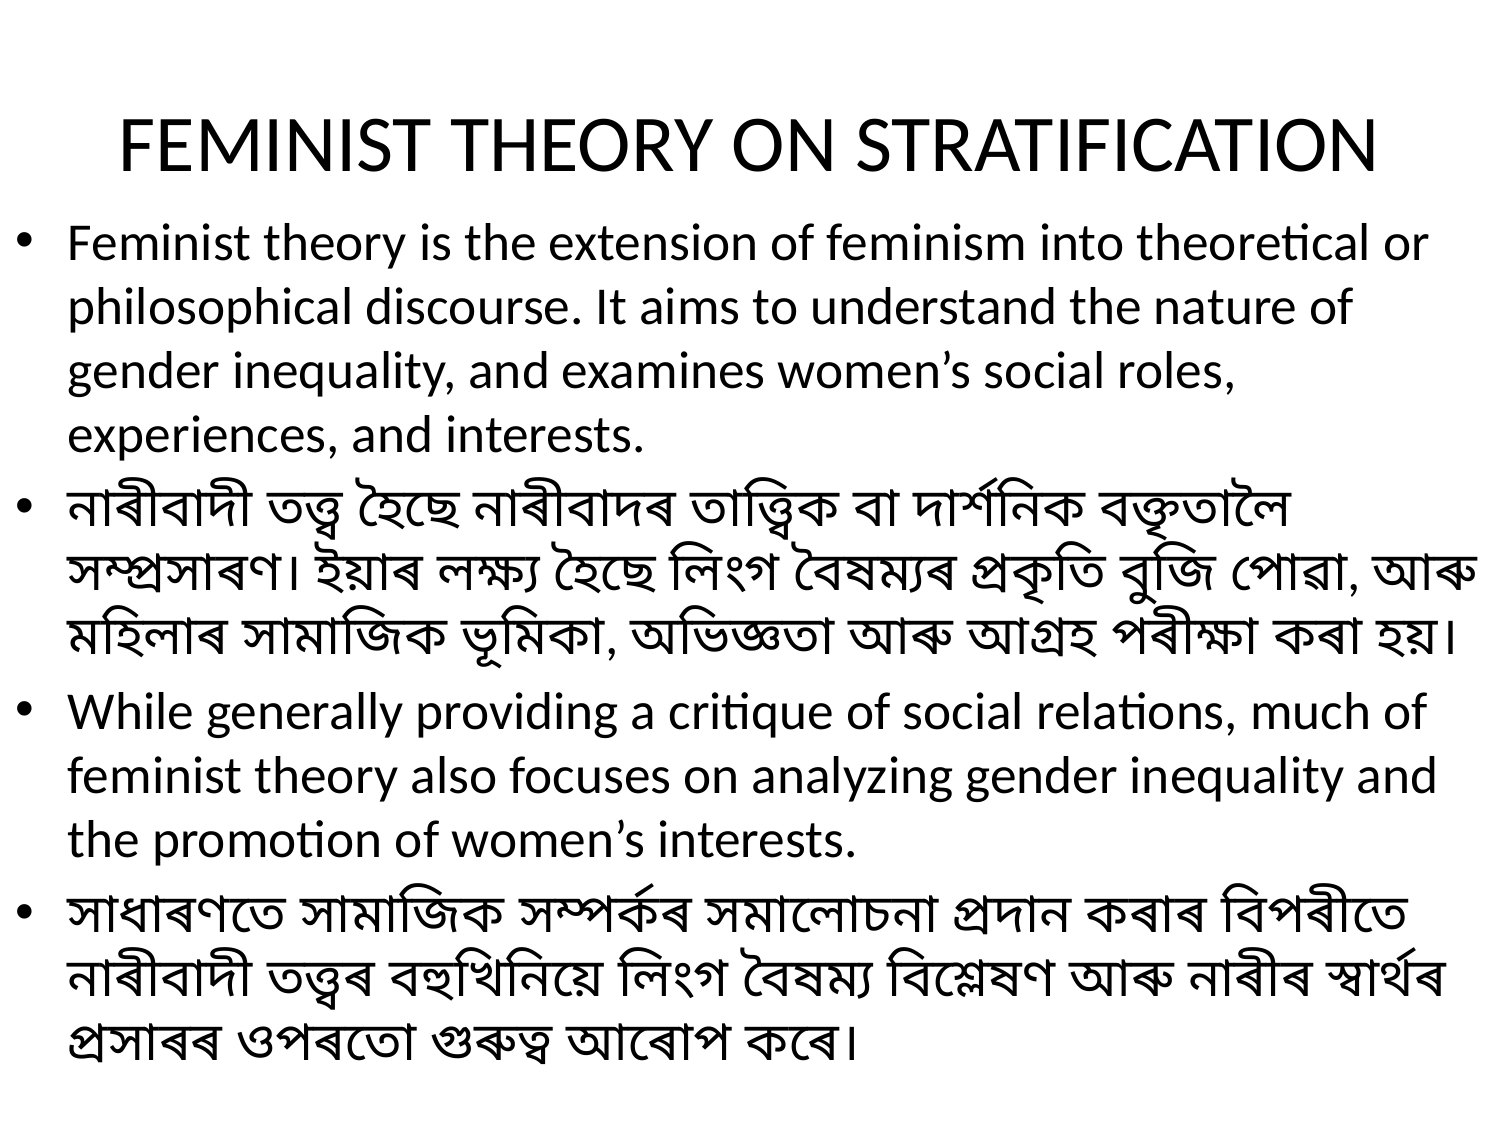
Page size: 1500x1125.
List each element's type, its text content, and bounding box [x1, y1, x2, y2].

title FEMINIST THEORY ON STRATIFICATION [75, 45, 1425, 199]
list Feminist theory is the extension of feminism into theoretical or philosophical discourse. It aims to understand the nature of gender inequality, and examines women’s social roles, experiences, and interests. নাৰীবাদী তত্ত্ব হৈছে নাৰীবাদৰ তাত্ত্বিক বা দাৰ্শনিক বক্তৃতালৈ সম্প্ৰসাৰণ। ইয়াৰ লক্ষ্য হৈছে লিংগ বৈষম্যৰ প্ৰকৃতি বুজি পোৱা, আৰু মহিলাৰ সামাজিক ভূমিকা, অভিজ্ঞতা আৰু আগ্ৰহ পৰীক্ষা কৰা হয়। While generally providing a critique of social relations, much of feminist theory also focuses on analyzing gender inequality and the promotion of women’s interests. সাধাৰণতে সামাজিক সম্পৰ্কৰ সমালোচনা প্ৰদান কৰাৰ বিপৰীতে নাৰীবাদী তত্ত্বৰ বহুখিনিয়ে লিংগ বৈষম্য বিশ্লেষণ আৰু নাৰীৰ স্বাৰ্থৰ প্ৰসাৰৰ ওপৰতো গুৰুত্ব আৰোপ কৰে। [0, 199, 1500, 1125]
